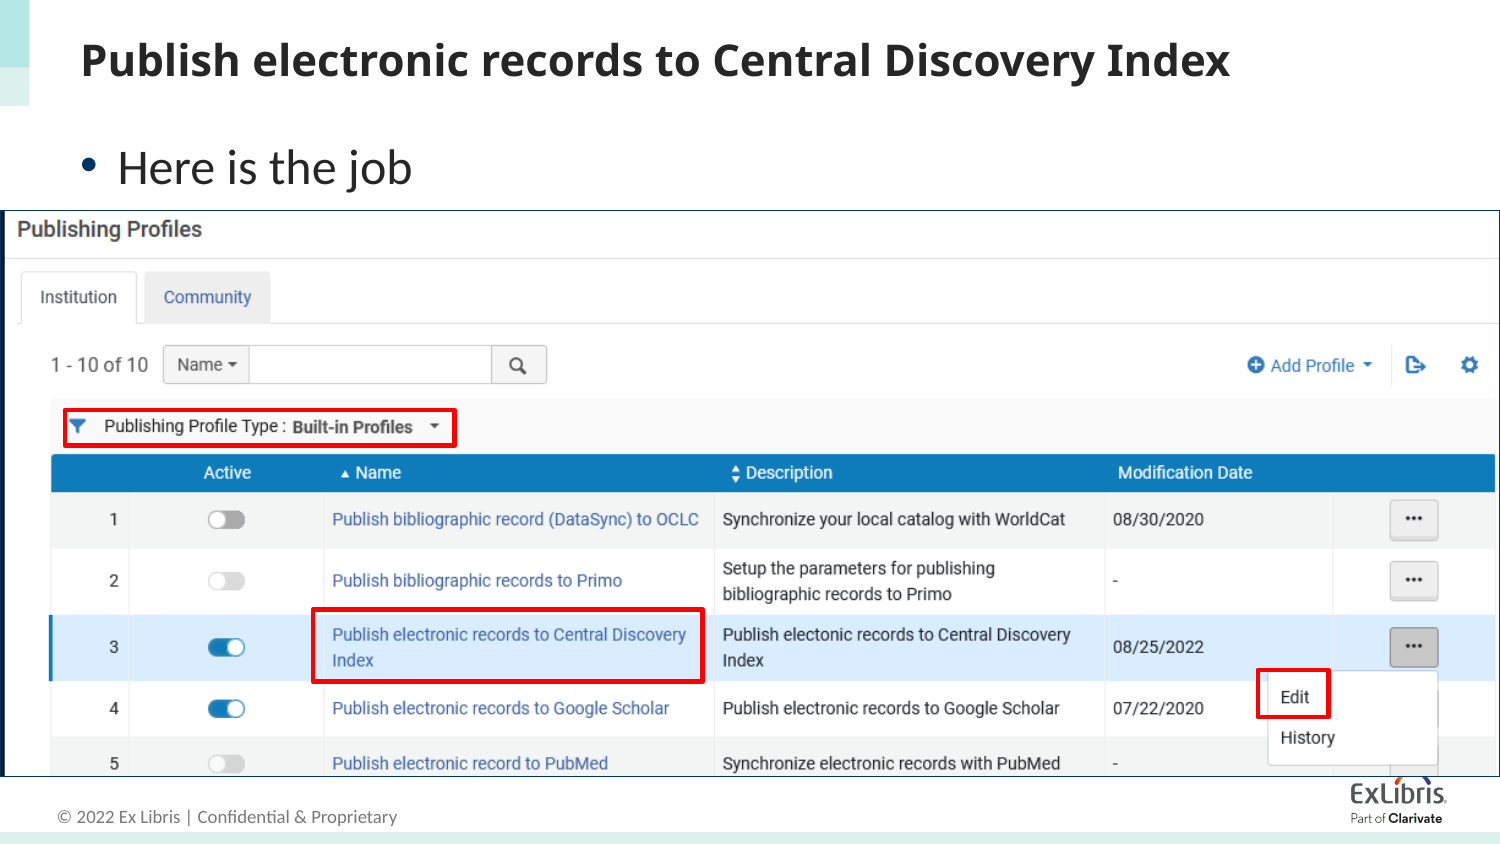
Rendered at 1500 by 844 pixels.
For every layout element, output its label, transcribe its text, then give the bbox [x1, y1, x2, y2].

list Here is the job [64, 126, 1447, 208]
title Publish electronic records to Central Discovery Index [64, 11, 1447, 107]
picture [0, 210, 1500, 823]
